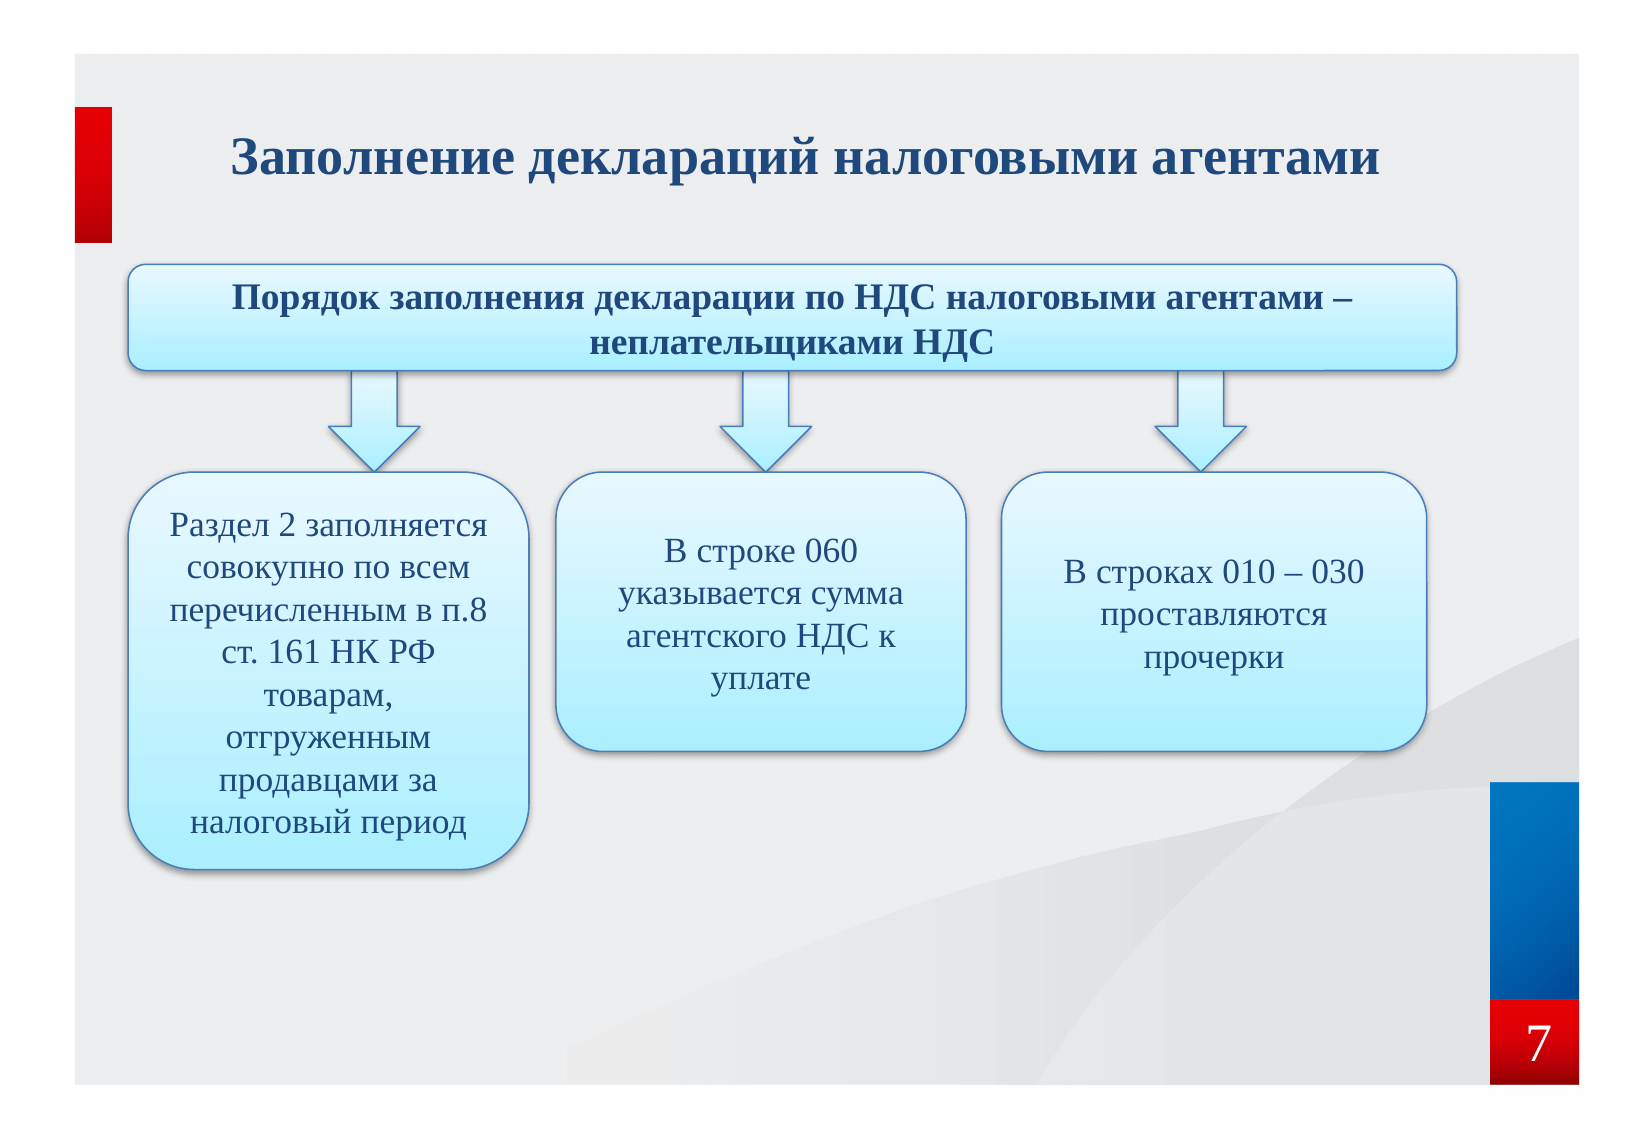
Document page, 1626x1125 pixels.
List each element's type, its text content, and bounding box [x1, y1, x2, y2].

text_box [327, 380, 421, 469]
text_box Заполнение деклараций налоговыми агентами [133, 113, 1480, 194]
text_box [719, 380, 813, 469]
picture [0, 0, 1625, 1125]
text_box [1154, 380, 1248, 469]
text_box В строке 060 указывается сумма агентского НДС к уплате [555, 471, 967, 753]
text_box В строках 010 – 030 проставляются прочерки [1000, 471, 1428, 753]
text_box 7 [1497, 999, 1581, 1080]
text_box Раздел 2 заполняется совокупно по всем перечисленным в п.8 ст. 161 НК РФ товарам, отгруженным продавцами за налоговый период [127, 471, 530, 871]
text_box Порядок заполнения декларации по НДС налоговыми агентами – неплательщиками НДС [127, 263, 1458, 372]
